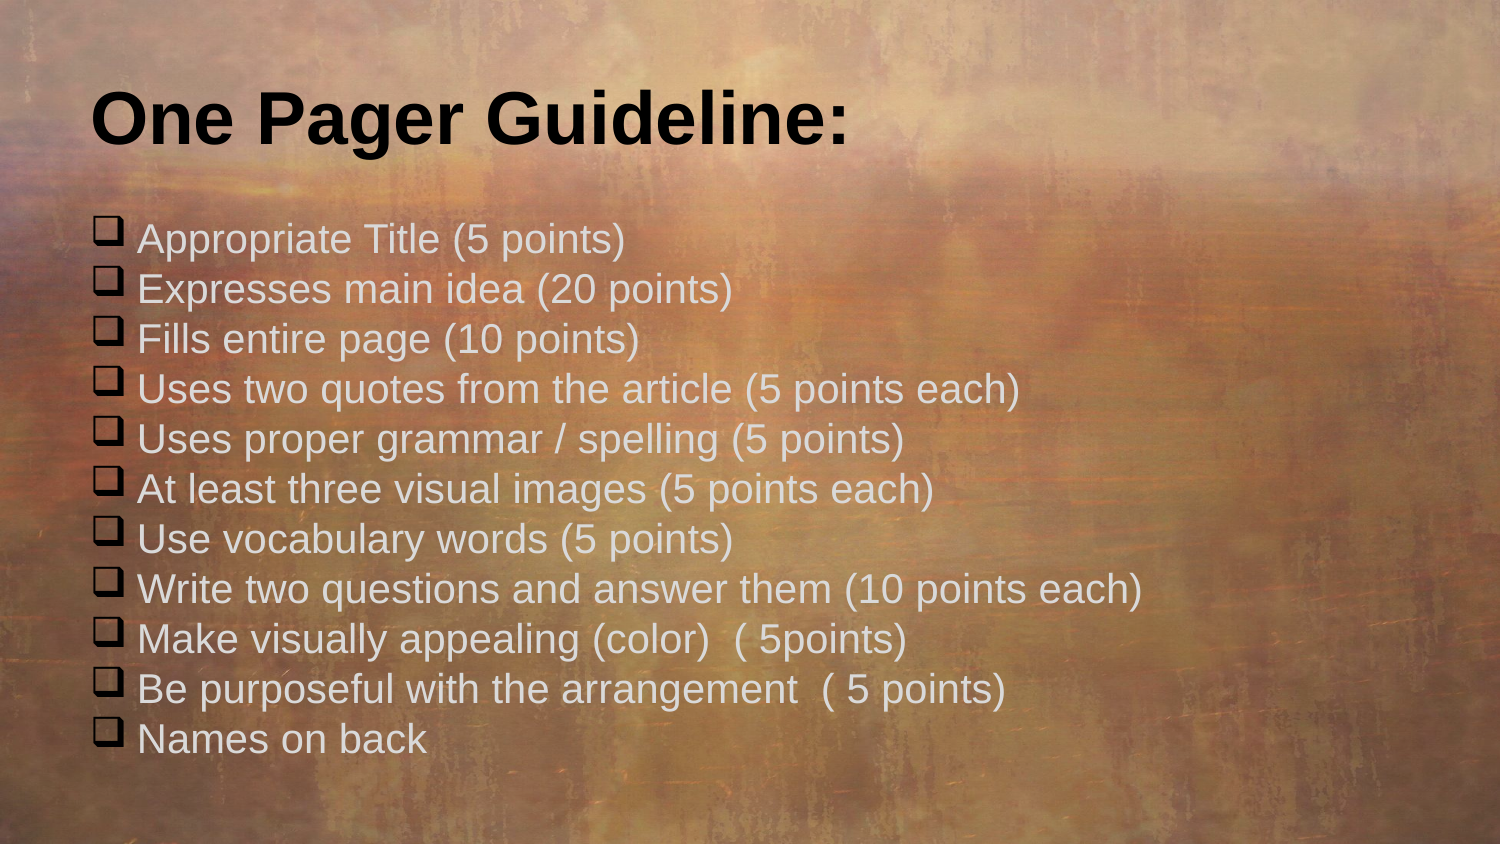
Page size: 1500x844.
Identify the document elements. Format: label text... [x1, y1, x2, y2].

list Appropriate Title (5 points) Expresses main idea (20 points) Fills entire page (10 points) Uses two quotes from the article (5 points each) Uses proper grammar / spelling (5 points) At least three visual images (5 points each) Use vocabulary words (5 points) Write two questions and answer them (10 points each) Make visually appealing (color) ( 5points) Be purposeful with the arrangement ( 5 points) Names on back [75, 196, 1425, 794]
list -Texture-what the soil feels like -Particle Size (see picture) -pH-acidity in the soil -Permeability – how easily water flows through it -Viability-nutrients in the soil (nitrogen, phosphorus, etc). [0, 0, 1500, 844]
title One Pager Guideline: [75, 33, 1425, 175]
